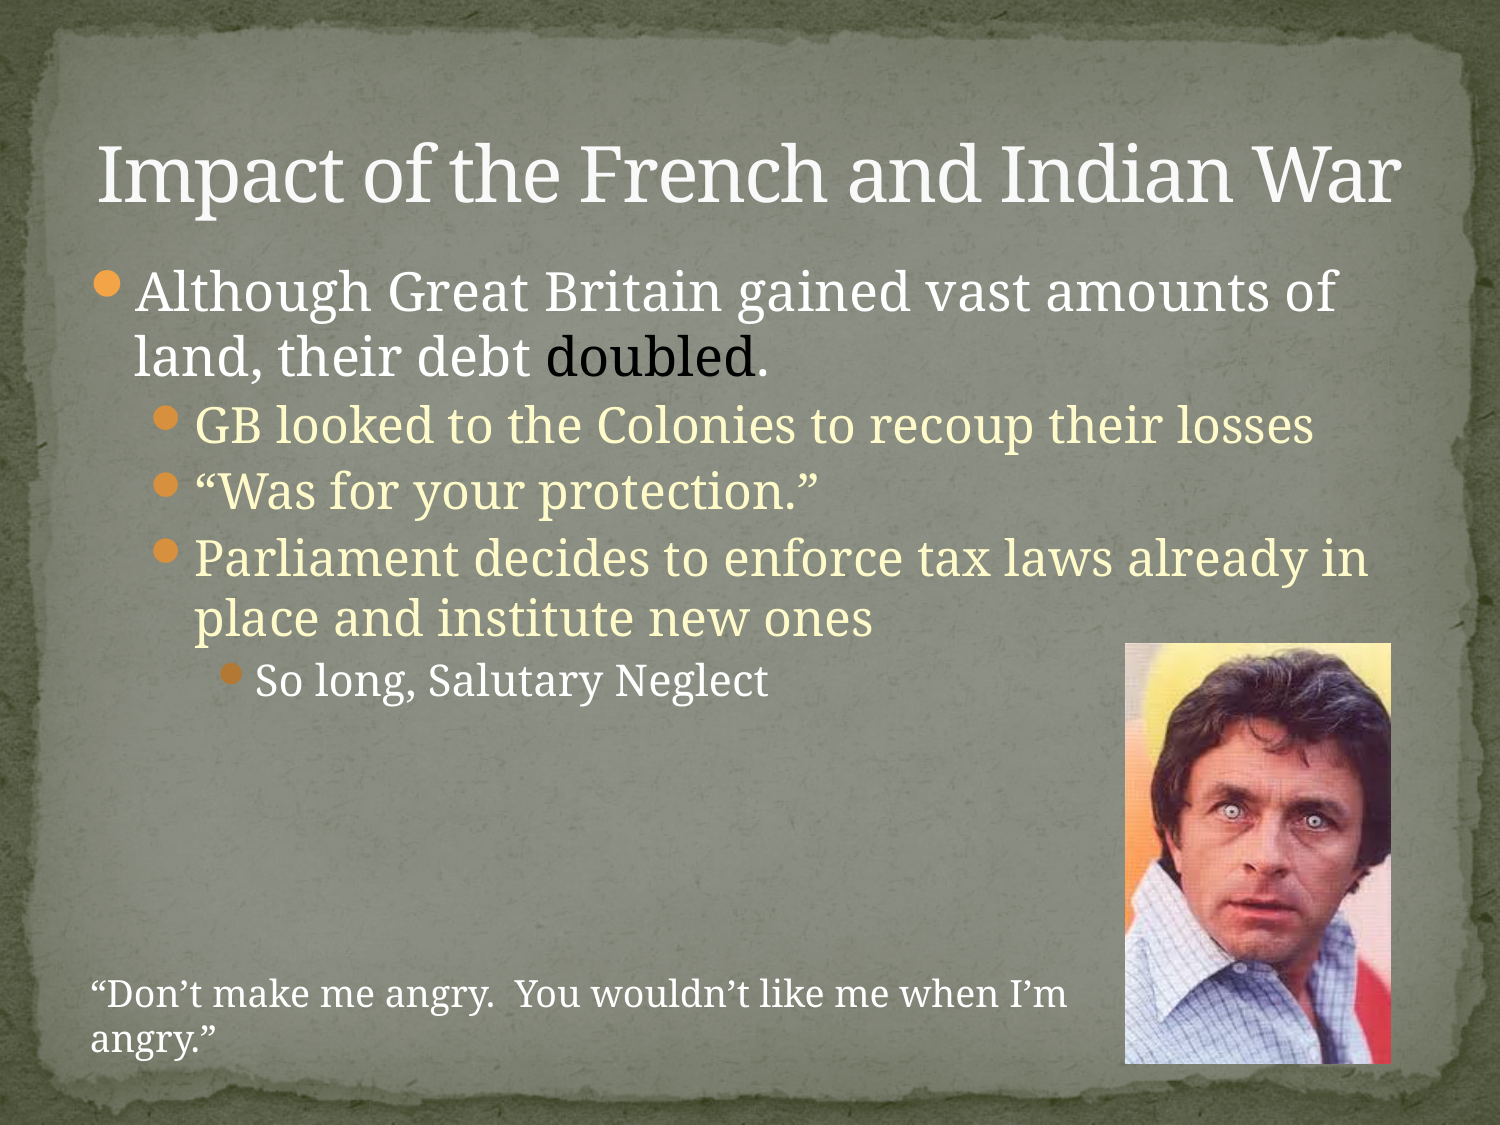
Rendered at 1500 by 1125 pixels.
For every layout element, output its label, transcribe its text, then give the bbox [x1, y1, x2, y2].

text_box “Don’t make me angry. You wouldn’t like me when I’m angry.” [74, 962, 1113, 1068]
picture [1125, 643, 1391, 1064]
title Impact of the French and Indian War [74, 24, 1425, 225]
list Although Great Britain gained vast amounts of land, their debt doubled. GB looked to the Colonies to recoup their losses “Was for your protection.” Parliament decides to enforce tax laws already in place and institute new ones So long, Salutary Neglect [75, 249, 1425, 1000]
